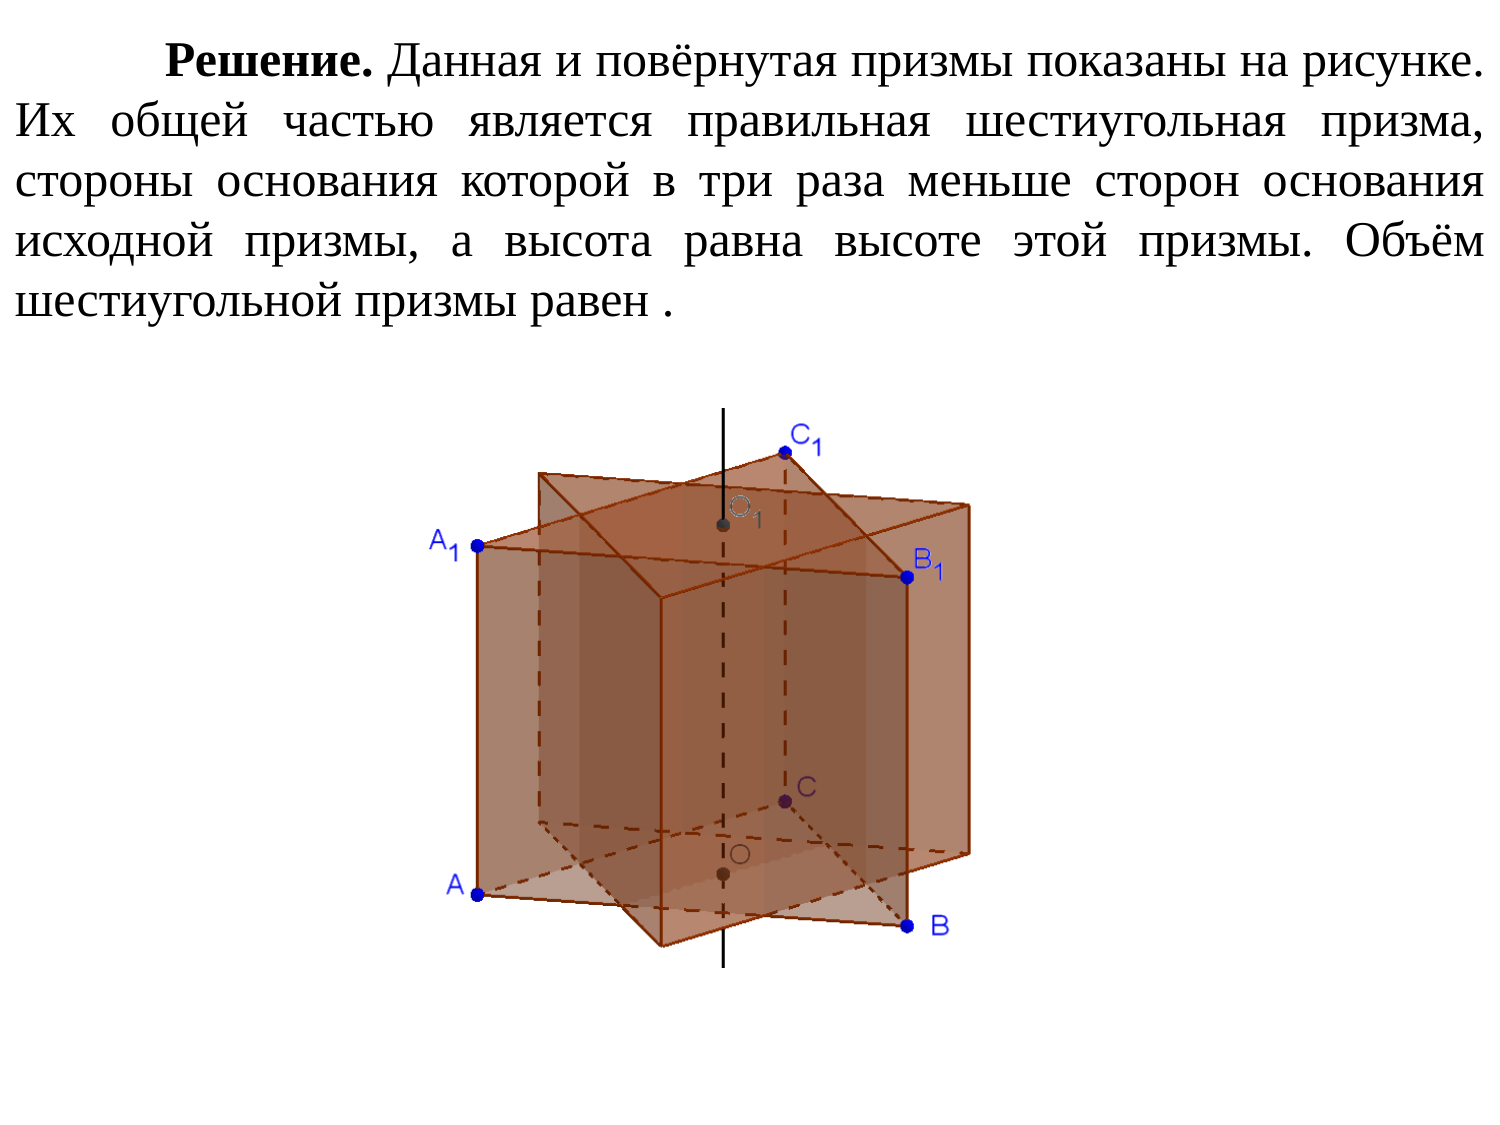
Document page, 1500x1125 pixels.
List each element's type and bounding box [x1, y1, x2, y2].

picture [424, 408, 991, 968]
